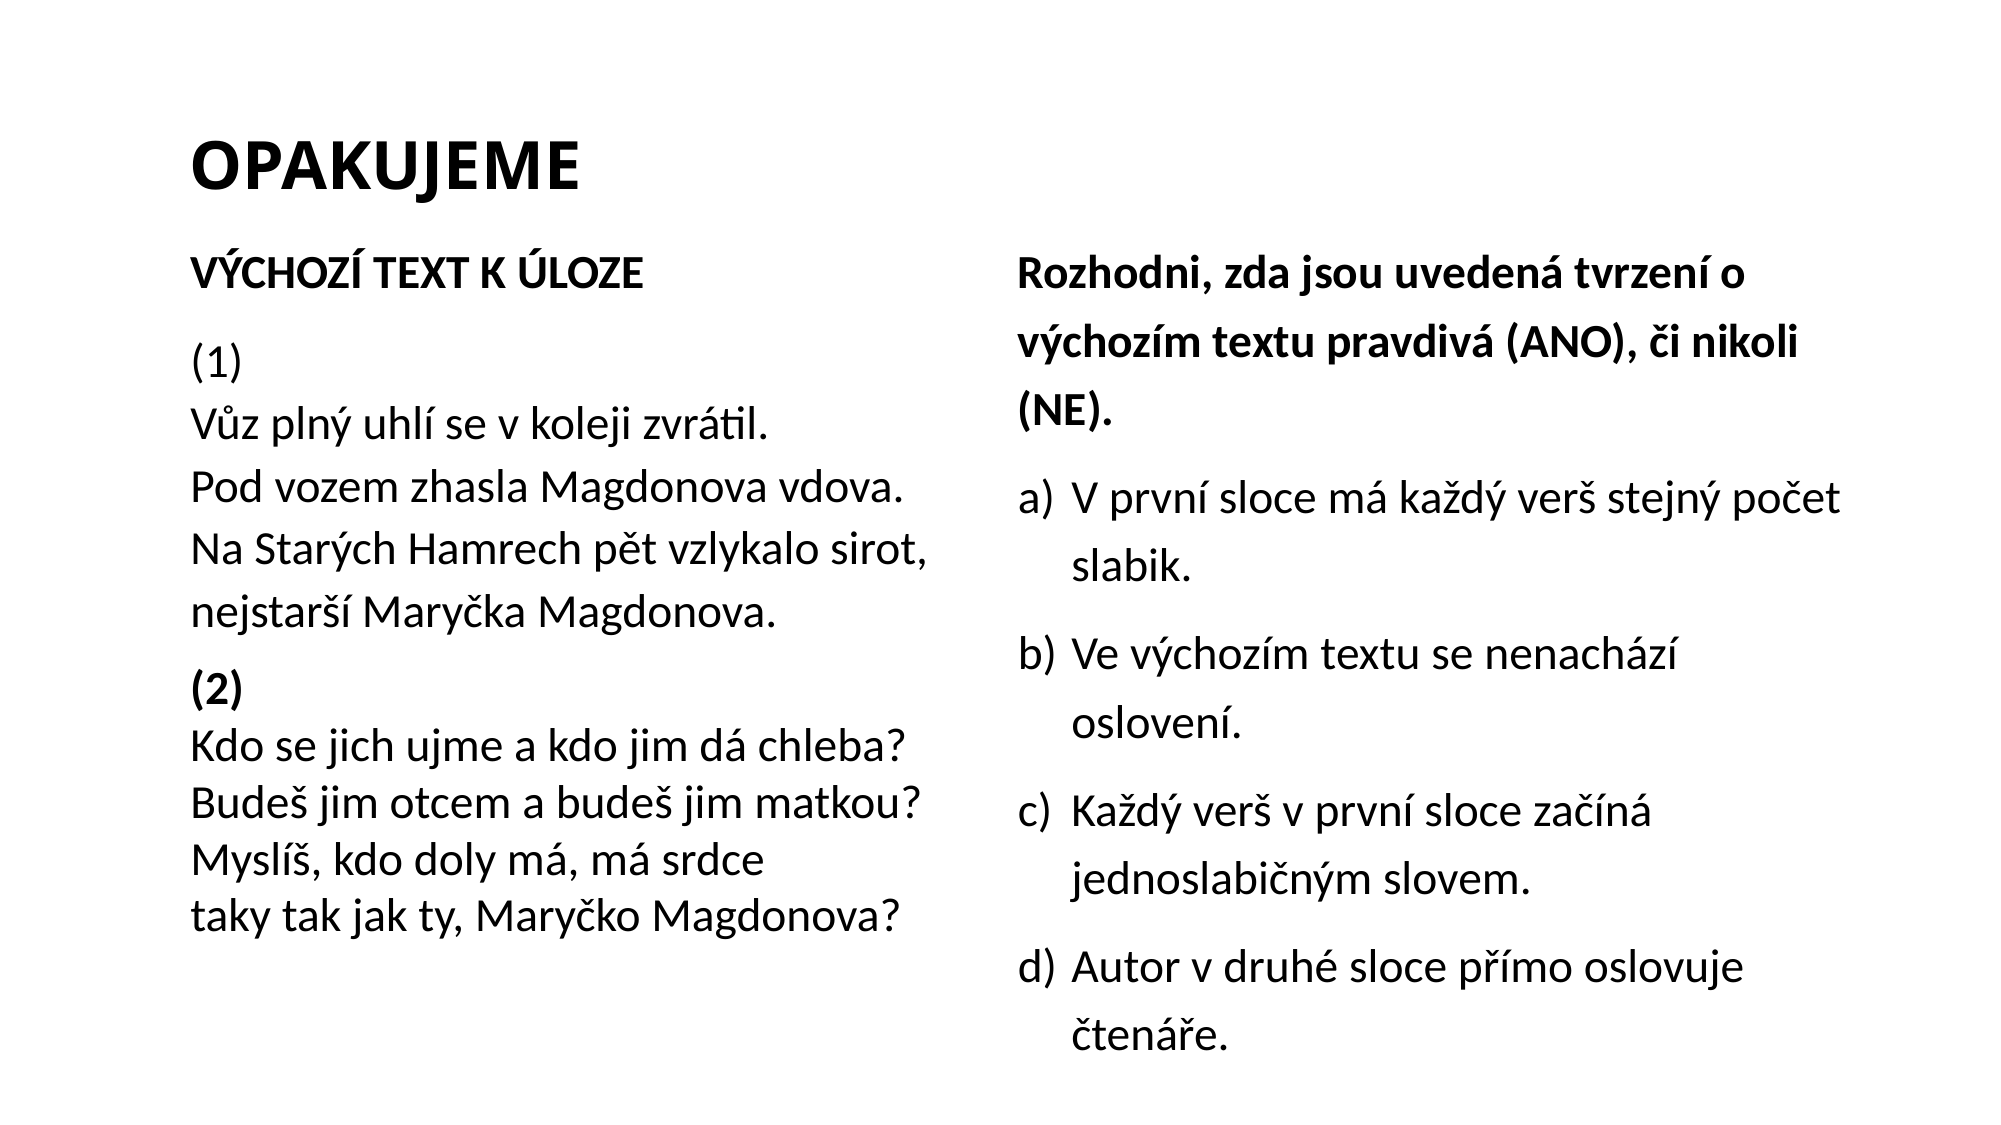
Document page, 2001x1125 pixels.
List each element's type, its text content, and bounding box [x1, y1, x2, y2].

list VÝCHOZÍ TEXT K ÚLOZE (1) Vůz plný uhlí se v koleji zvrátil. Pod vozem zhasla Magdonova vdova. Na Starých Hamrech pět vzlykalo sirot, nejstarší Maryčka Magdonova. (2) Kdo se jich ujme a kdo jim dá chleba? Budeš jim otcem a budeš jim matkou? Myslíš, kdo doly má, má srdce taky tak jak ty, Maryčko Magdonova? Rozhodni, zda jsou uvedená tvrzení o výchozím textu pravdivá (ANO), či nikoli (NE). V první sloce má každý verš stejný počet slabik. Ve výchozím textu se nenachází oslovení. Každý verš v první sloce začíná jednoslabičným slovem. Autor v druhé sloce přímo oslovuje čtenáře. [175, 222, 1861, 1071]
title OPAKUJEME [174, 54, 1633, 212]
